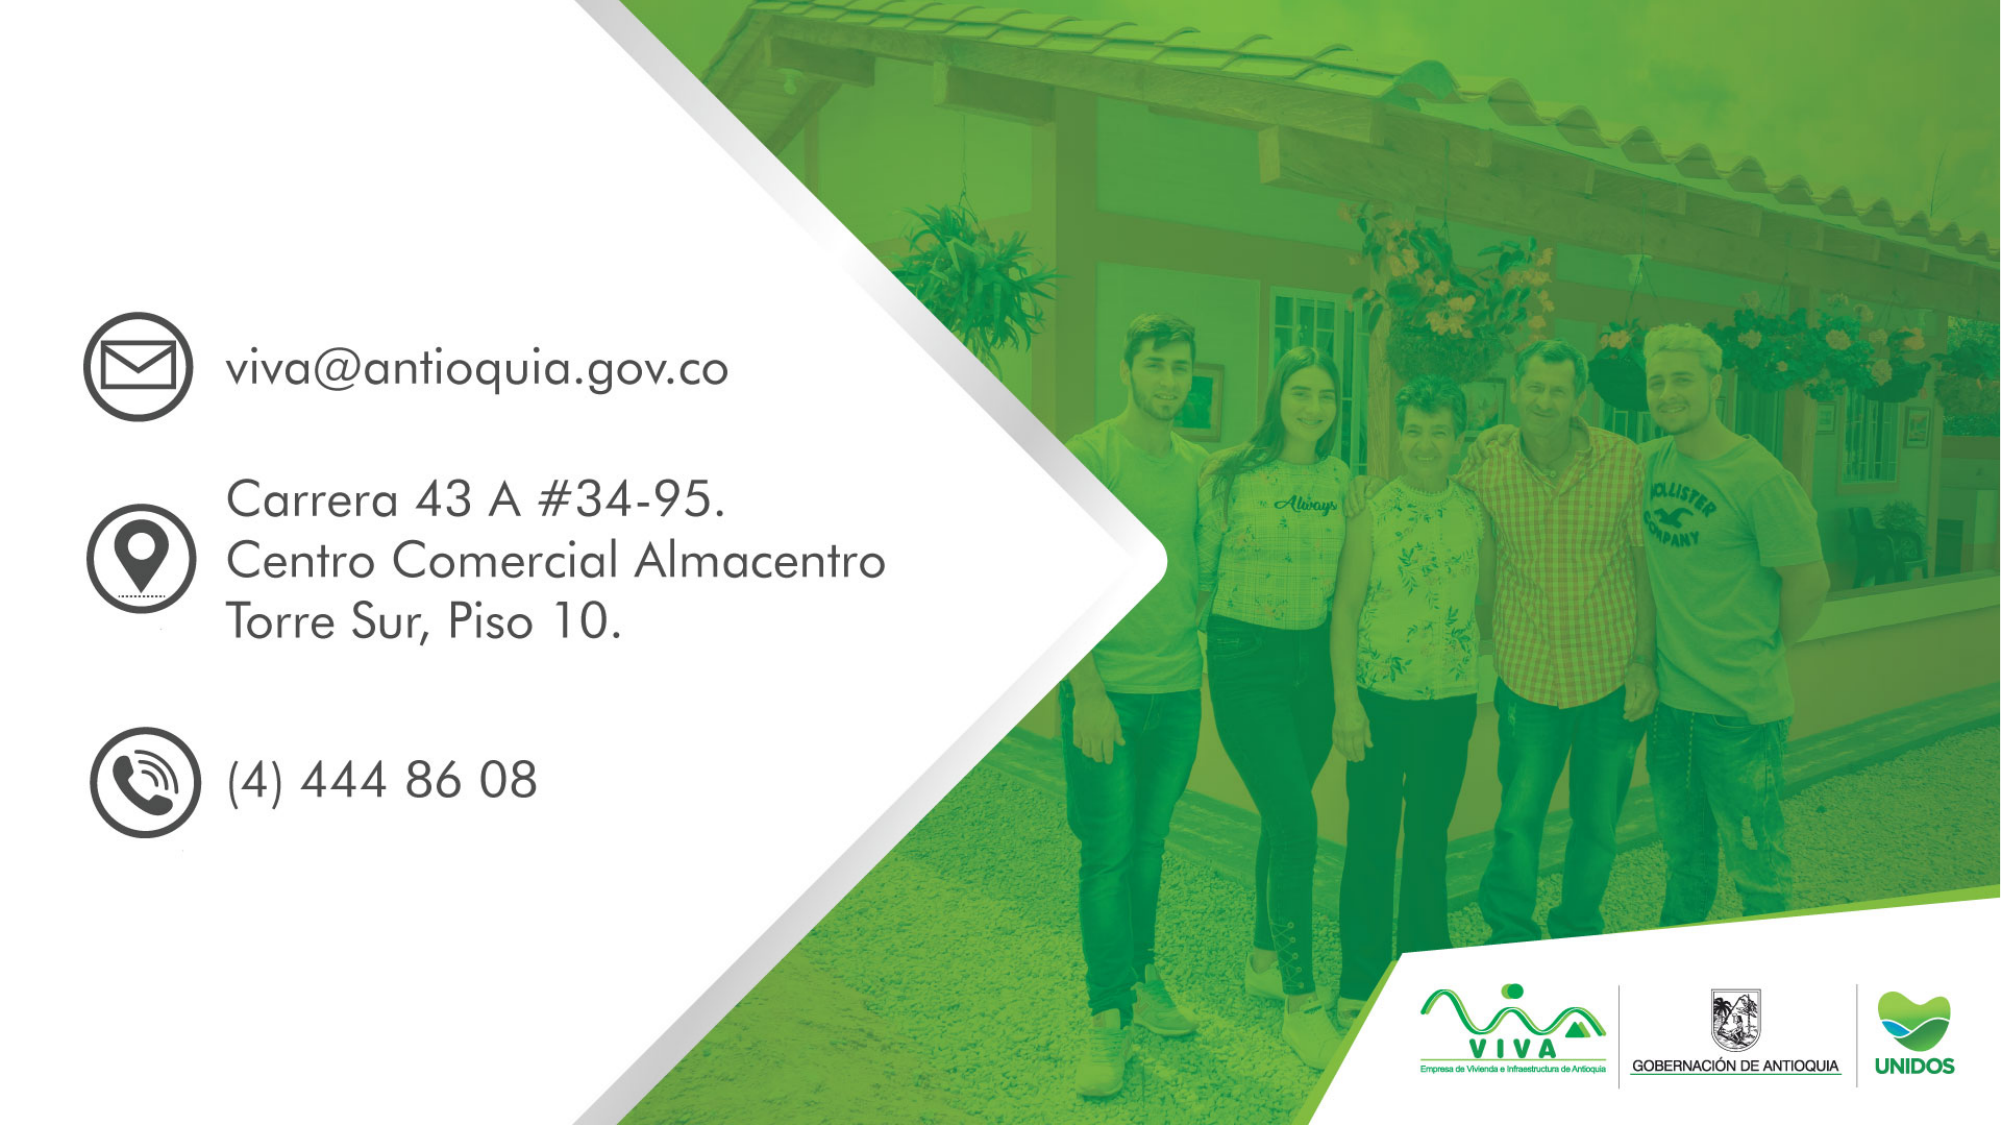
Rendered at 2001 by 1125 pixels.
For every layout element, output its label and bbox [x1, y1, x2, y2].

text_box [213, 326, 734, 408]
picture [0, 0, 2001, 1125]
